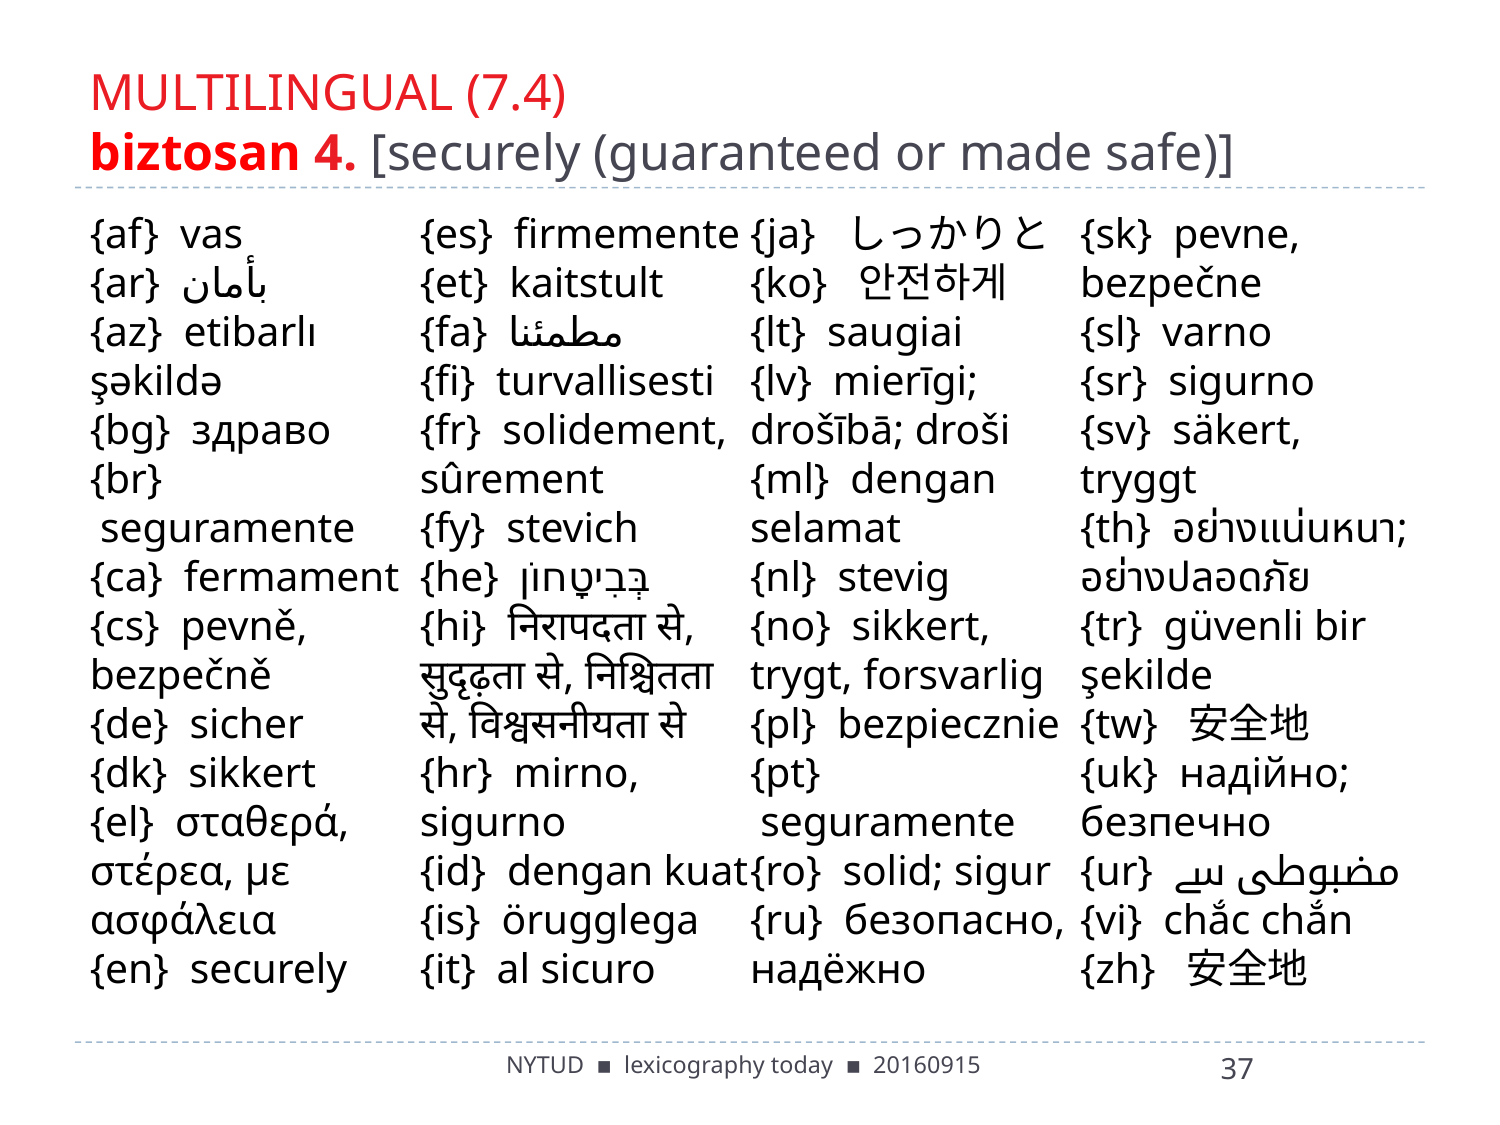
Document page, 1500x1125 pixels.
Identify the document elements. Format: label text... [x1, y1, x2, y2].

list {af} vas {ar} بأمان {az} etibarlı şəkildə {bg} здраво {br} seguramente {ca} fermament {cs} pevně, bezpečně {de} sicher {dk} sikkert {el} σταθερά, στέρεα, με ασφάλεια {en} securely {es} firmemente {et} kaitstult {fa} مطمئنا {fi} turvallisesti {fr} solidement, sûrement {fy} stevich {he} בְּבִיטָחוֹן {hi} निरापदता से, सुदृढ़ता से, निश्चितता से, विश्वसनीयता से {hr} mirno, sigurno {id} dengan kuat {is} örugglega {it} al sicuro {ja} しっかりと {ko} 안전하게 {lt} saugiai {lv} mierīgi; drošībā; droši {ml} dengan selamat {nl} stevig {no} sikkert, trygt, forsvarlig {pl} bezpiecznie {pt} seguramente {ro} solid; sigur {ru} безопасно, надёжно {sk} pevne, bezpečne {sl} varno {sr} sigurno {sv} säkert, tryggt {th} อย่างแน่นหนา; อย่างปลอดภัย {tr} güvenli bir şekilde {tw} 安全地 {uk} надійно; безпечно {ur} مضبوطی سے {vi} chắc chắn {zh} 安全地 [75, 200, 1425, 1010]
footer NYTUD ▪ lexicography today ▪ 20160915 [437, 1042, 1051, 1103]
title MULTILINGUAL (7.4) biztosan 4. [securely (guaranteed or made safe)] [75, 24, 1425, 188]
slide_number 37 [1074, 1042, 1400, 1103]
